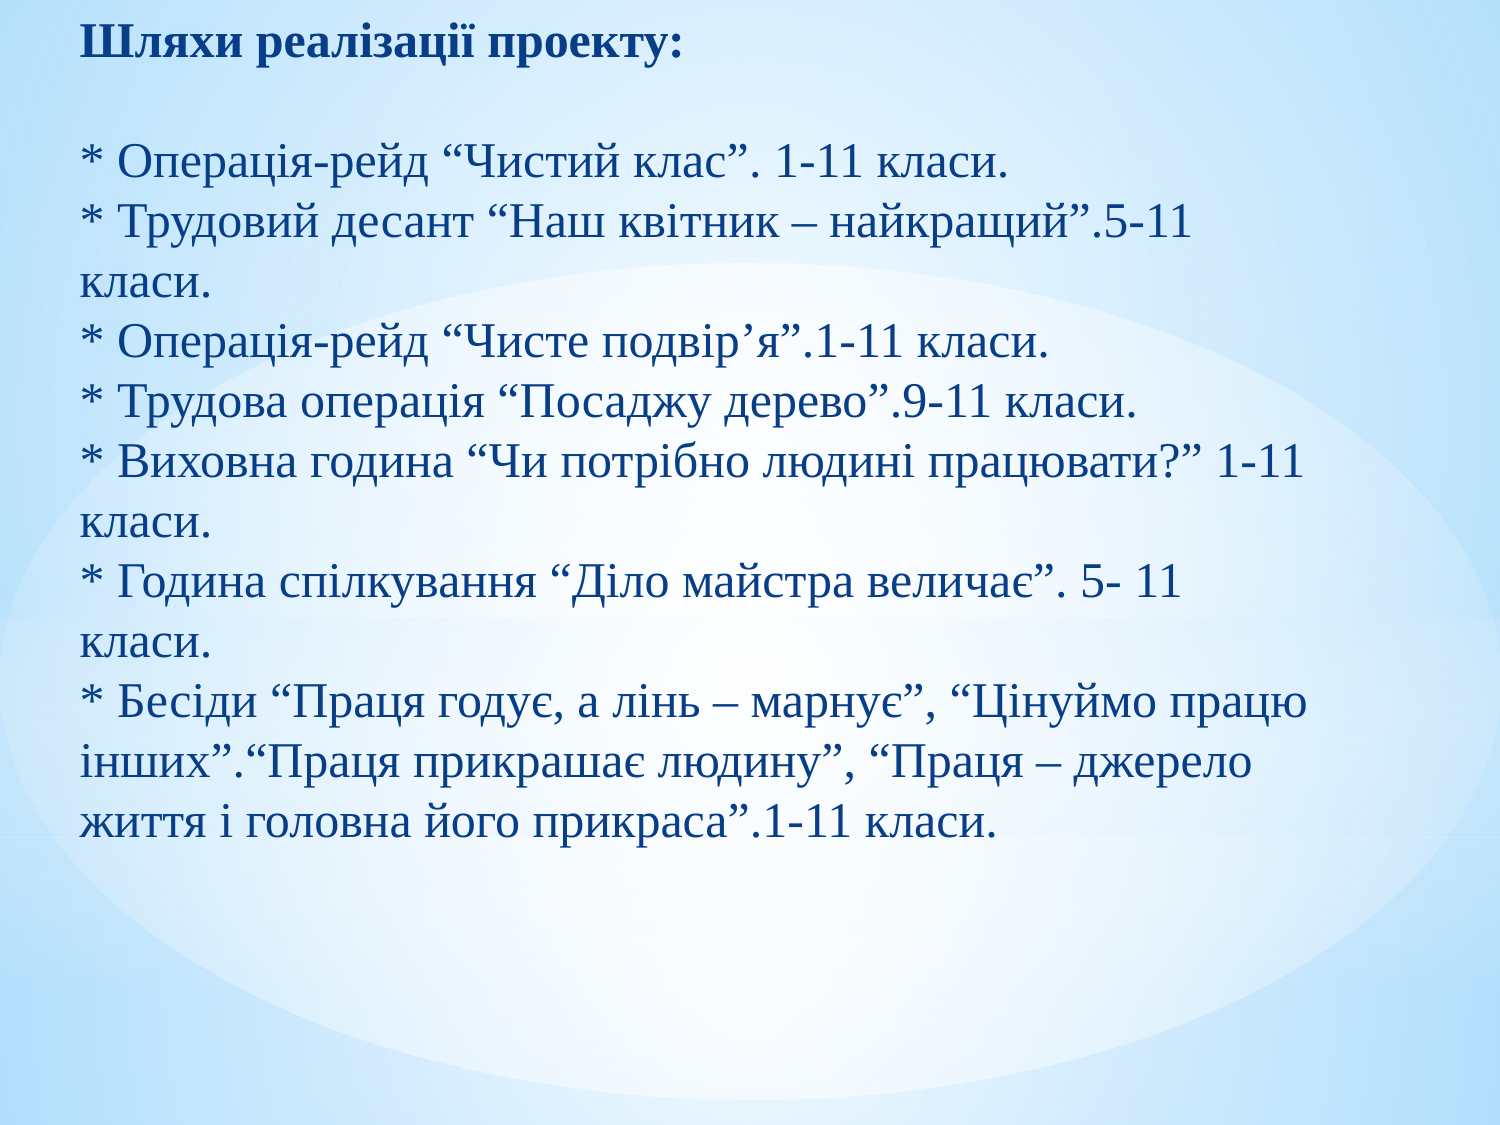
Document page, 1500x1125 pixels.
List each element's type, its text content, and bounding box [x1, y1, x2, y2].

text_box Шляхи реалізації проекту: * Операція-рейд “Чистий клас”. 1-11 класи. * Трудовий десант “Наш квітник – найкращий”.5-11 класи. * Операція-рейд “Чисте подвір’я”.1-11 класи. * Трудова операція “Посаджу дерево”.9-11 класи. * Виховна година “Чи потрібно людині працювати?” 1-11 класи. * Година спілкування “Діло майстра величає”. 5- 11 класи. * Бесіди “Праця годує, а лінь – марнує”, “Цінуймо працю інших”.“Праця прикрашає людину”, “Праця – джерело життя і головна його прикраса”.1-11 класи. [64, 0, 1341, 1035]
